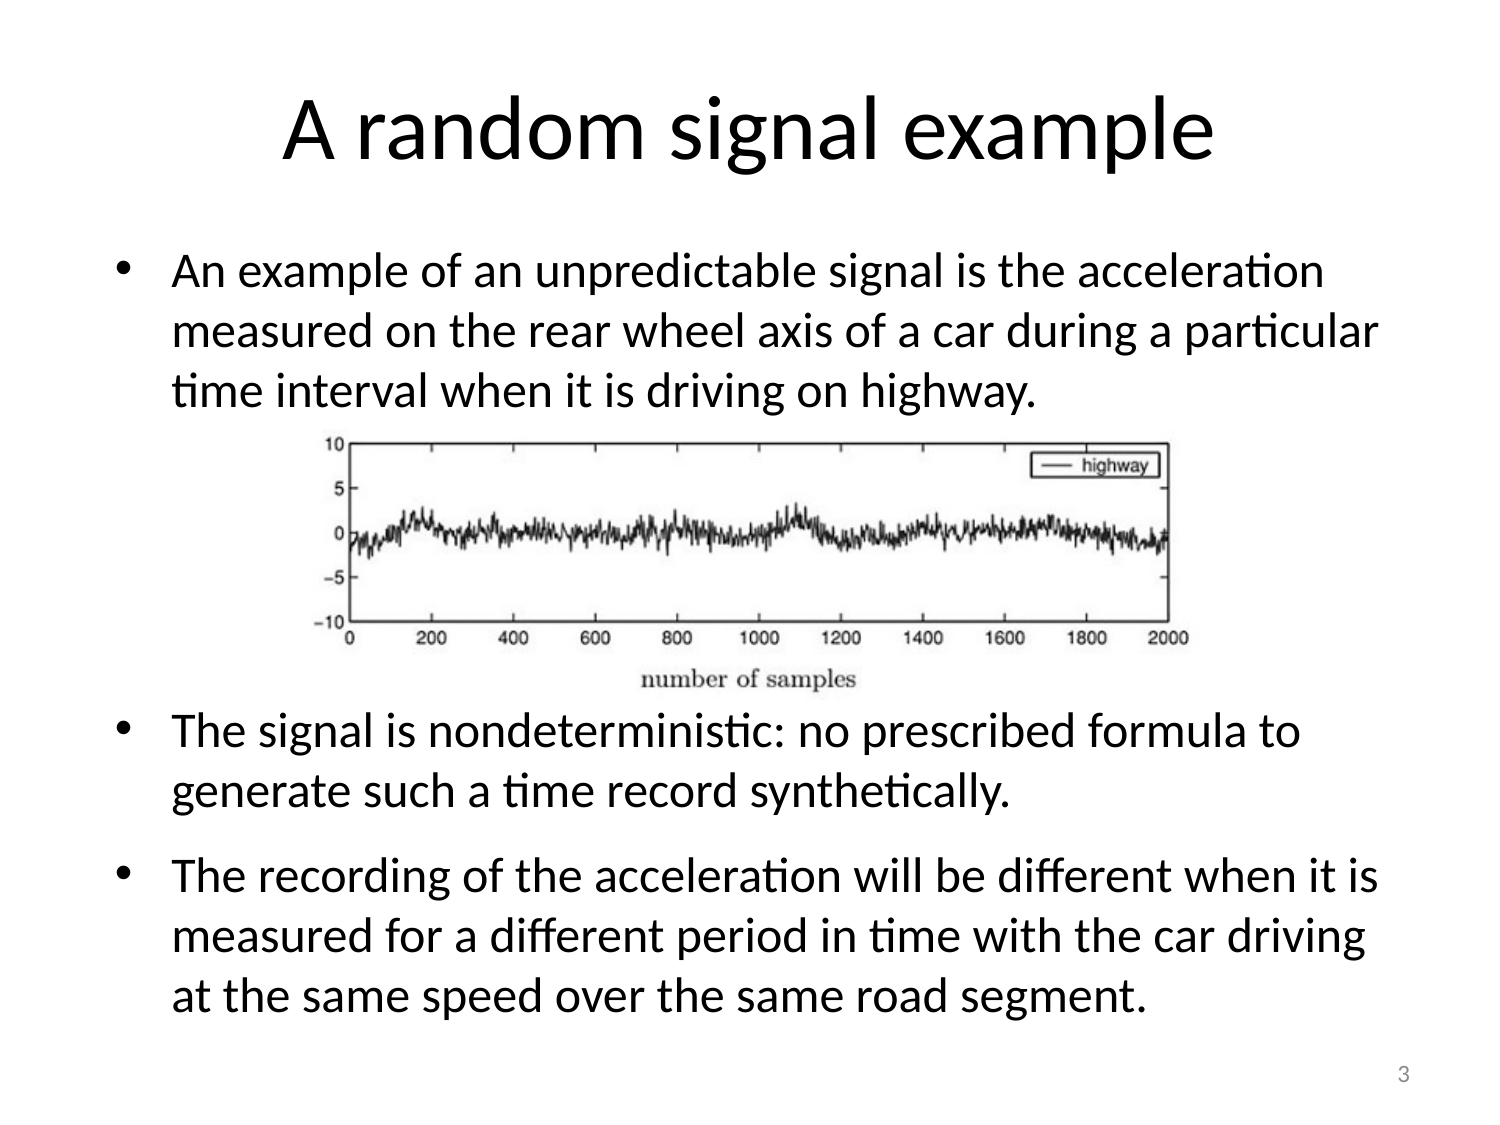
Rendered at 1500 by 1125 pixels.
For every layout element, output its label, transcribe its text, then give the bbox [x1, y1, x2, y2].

picture [299, 429, 1201, 701]
slide_number 3 [1074, 1042, 1425, 1103]
list An example of an unpredictable signal is the acceleration measured on the rear wheel axis of a car during a particular time interval when it is driving on highway. The signal is nondeterministic: no prescribed formula to generate such a time record synthetically. The recording of the acceleration will be diﬀerent when it is measured for a diﬀerent period in time with the car driving at the same speed over the same road segment. [99, 229, 1413, 1055]
title A random signal example [75, 56, 1425, 190]
